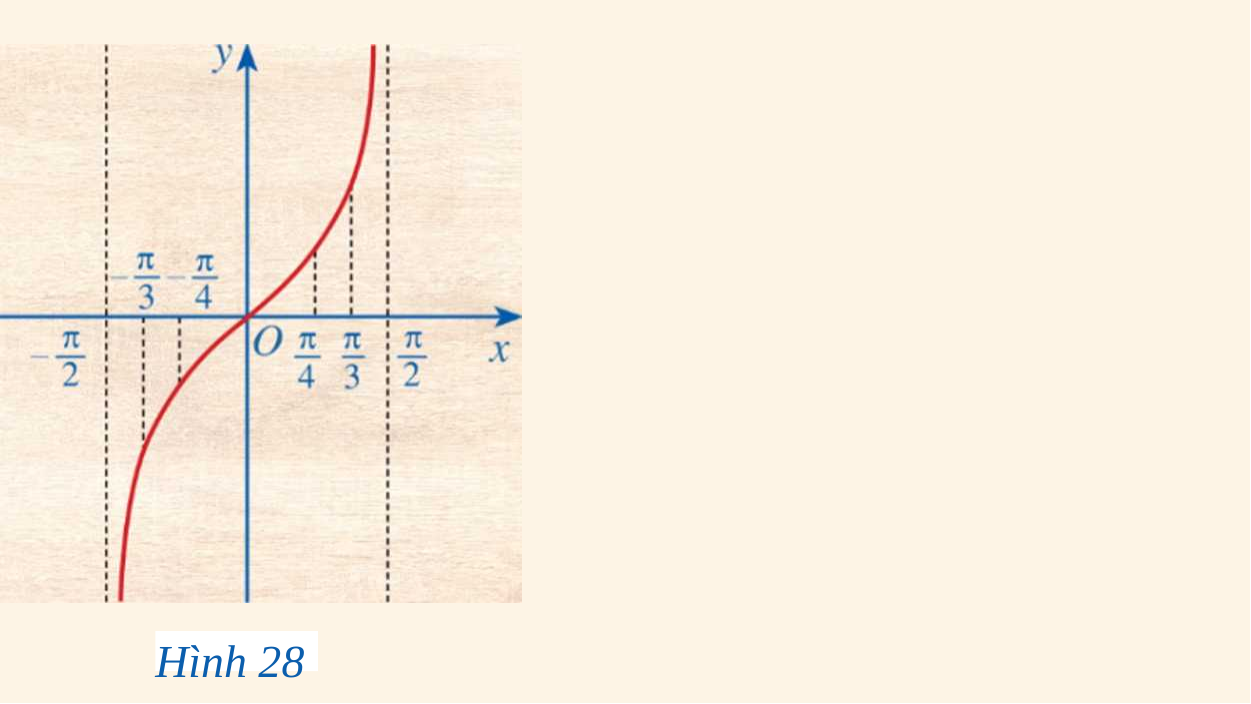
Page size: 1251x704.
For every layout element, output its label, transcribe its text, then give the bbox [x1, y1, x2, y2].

picture [0, 44, 523, 603]
text_box Hình 28 [155, 631, 318, 672]
